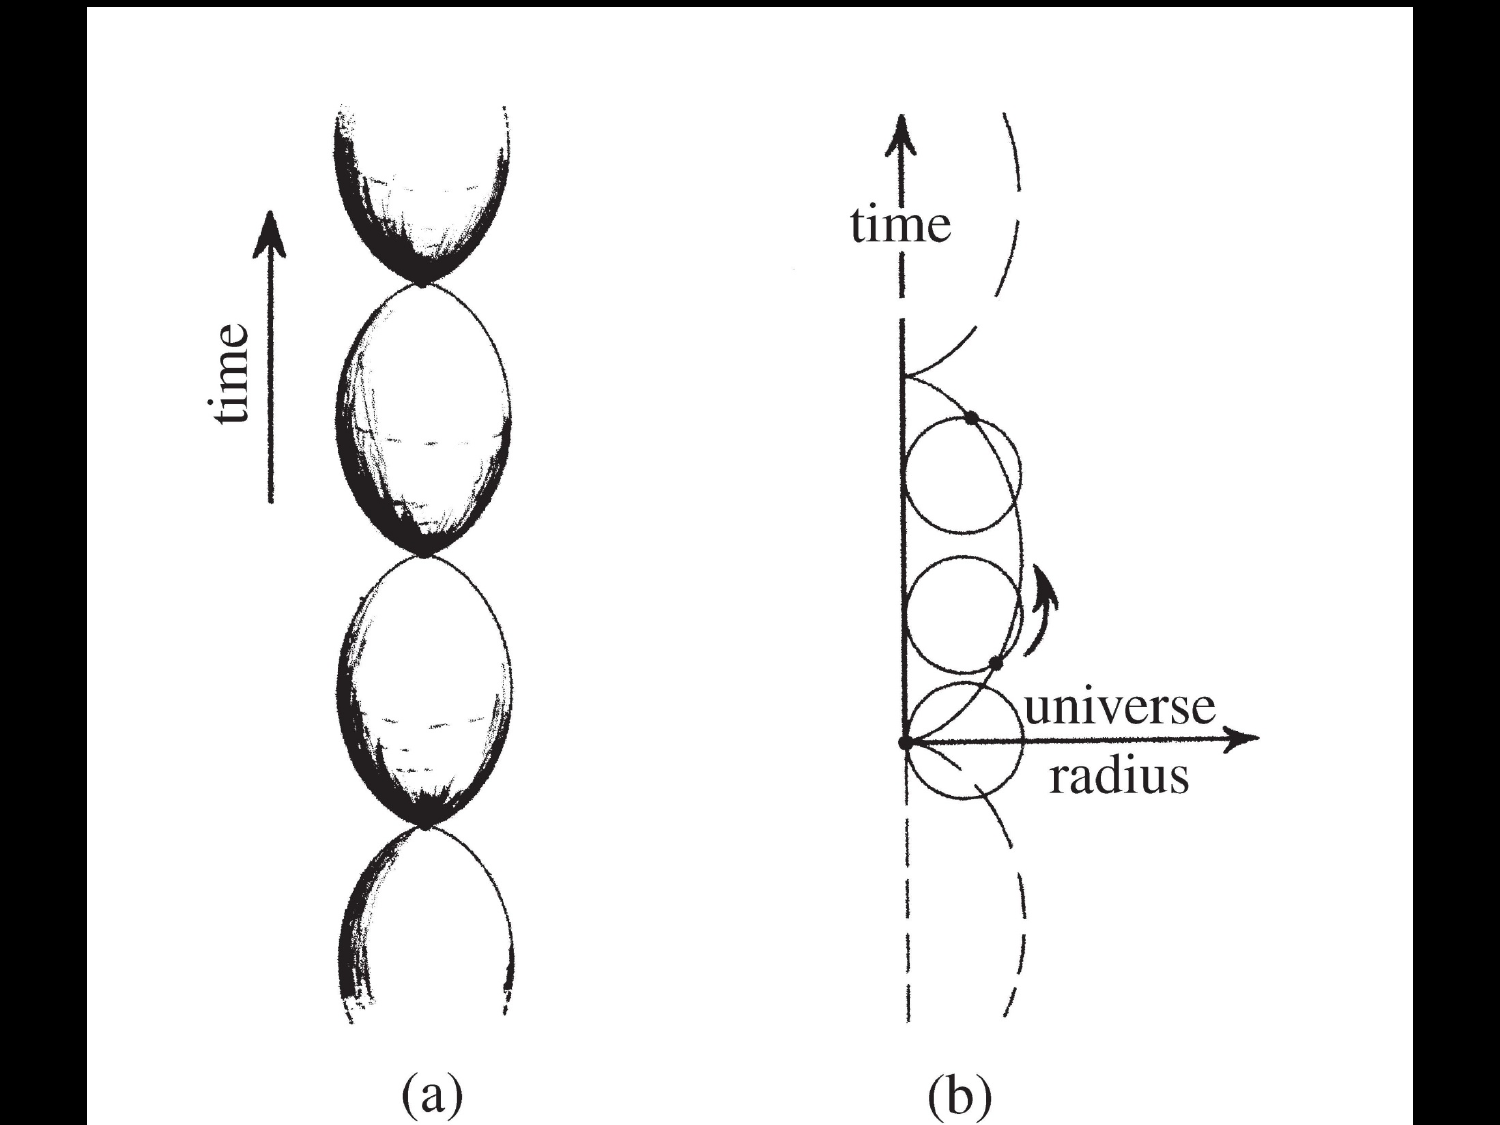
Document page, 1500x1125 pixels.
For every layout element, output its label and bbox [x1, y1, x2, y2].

picture [87, 7, 1413, 1125]
